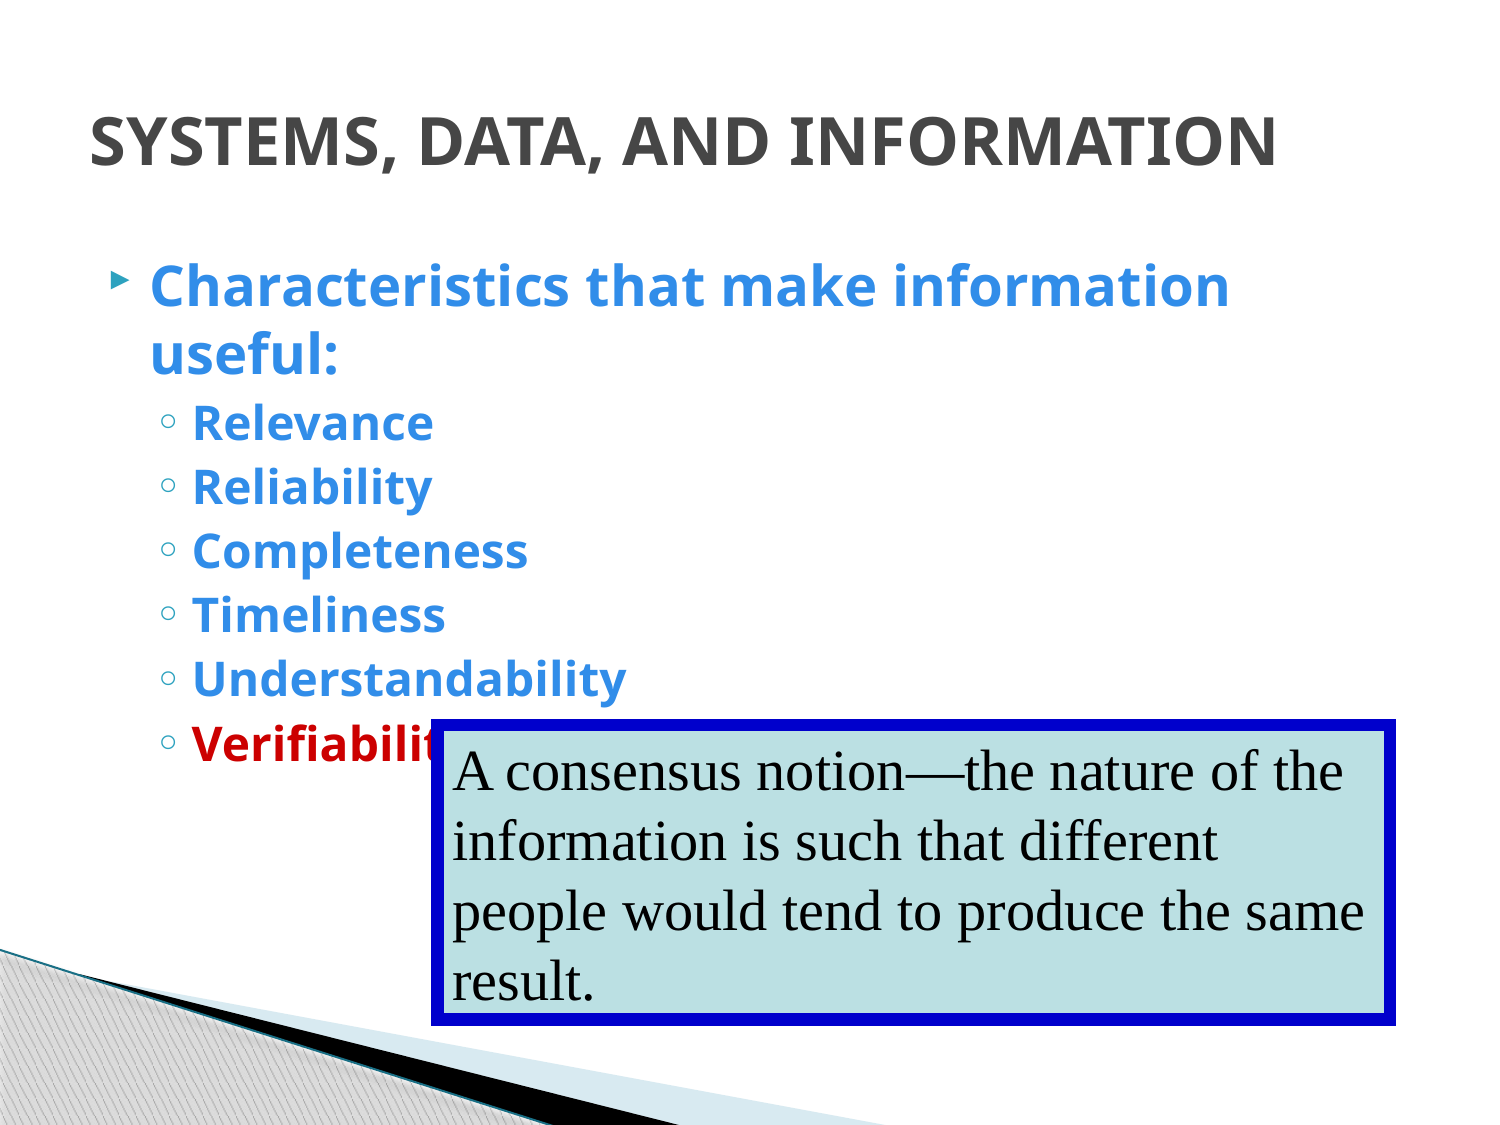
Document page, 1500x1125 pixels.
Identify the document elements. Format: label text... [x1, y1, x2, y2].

title SYSTEMS, DATA, AND INFORMATION [75, 45, 1425, 233]
list Characteristics that make information useful: Relevance Reliability Completeness Timeliness Understandability Verifiability [75, 243, 1425, 986]
text_box A consensus notion—the nature of the information is such that different people would tend to produce the same result. [437, 724, 1391, 1020]
